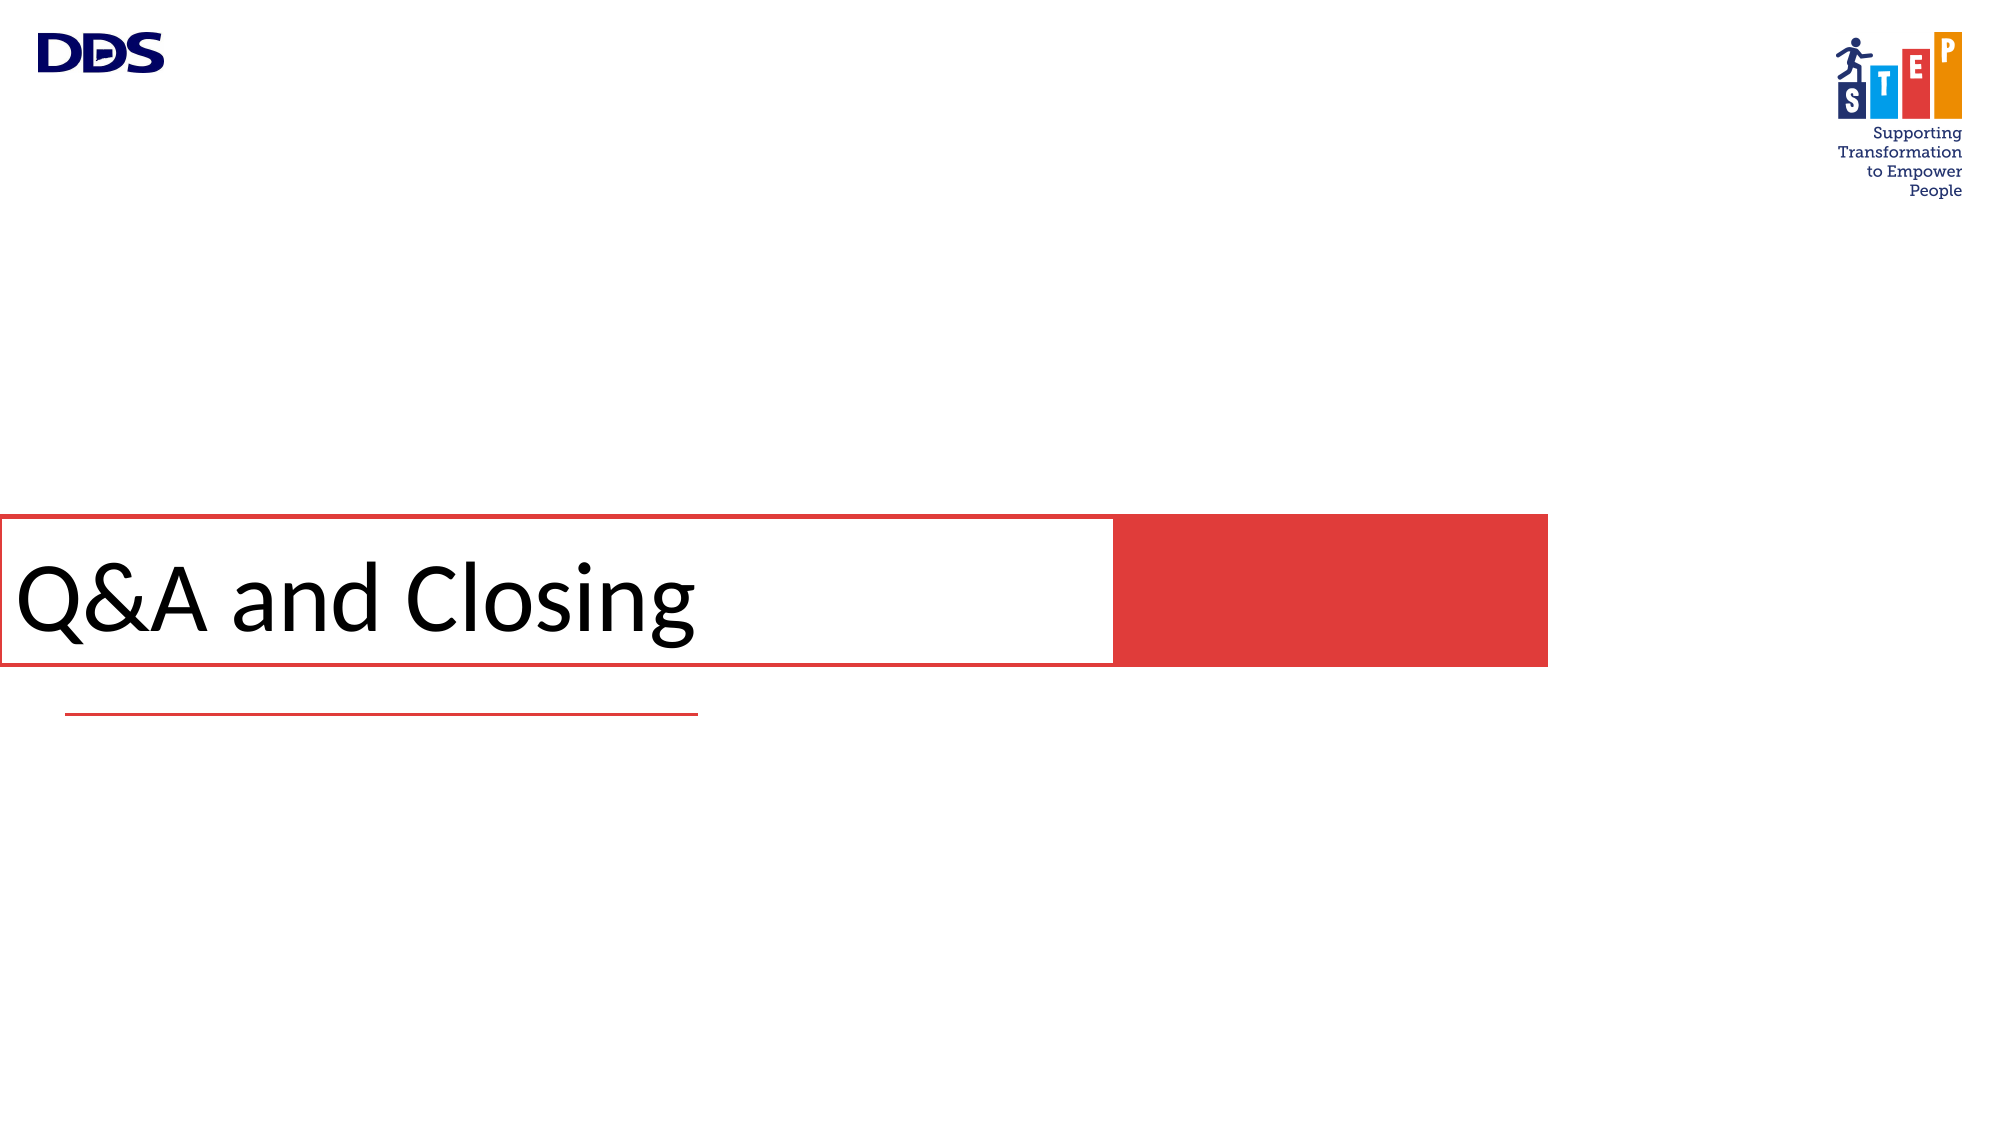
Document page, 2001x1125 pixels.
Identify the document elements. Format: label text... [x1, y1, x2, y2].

text_box Q&A and Closing [0, 516, 1115, 666]
picture [38, 32, 164, 73]
text_box [1115, 516, 1547, 666]
picture [1836, 32, 1962, 199]
